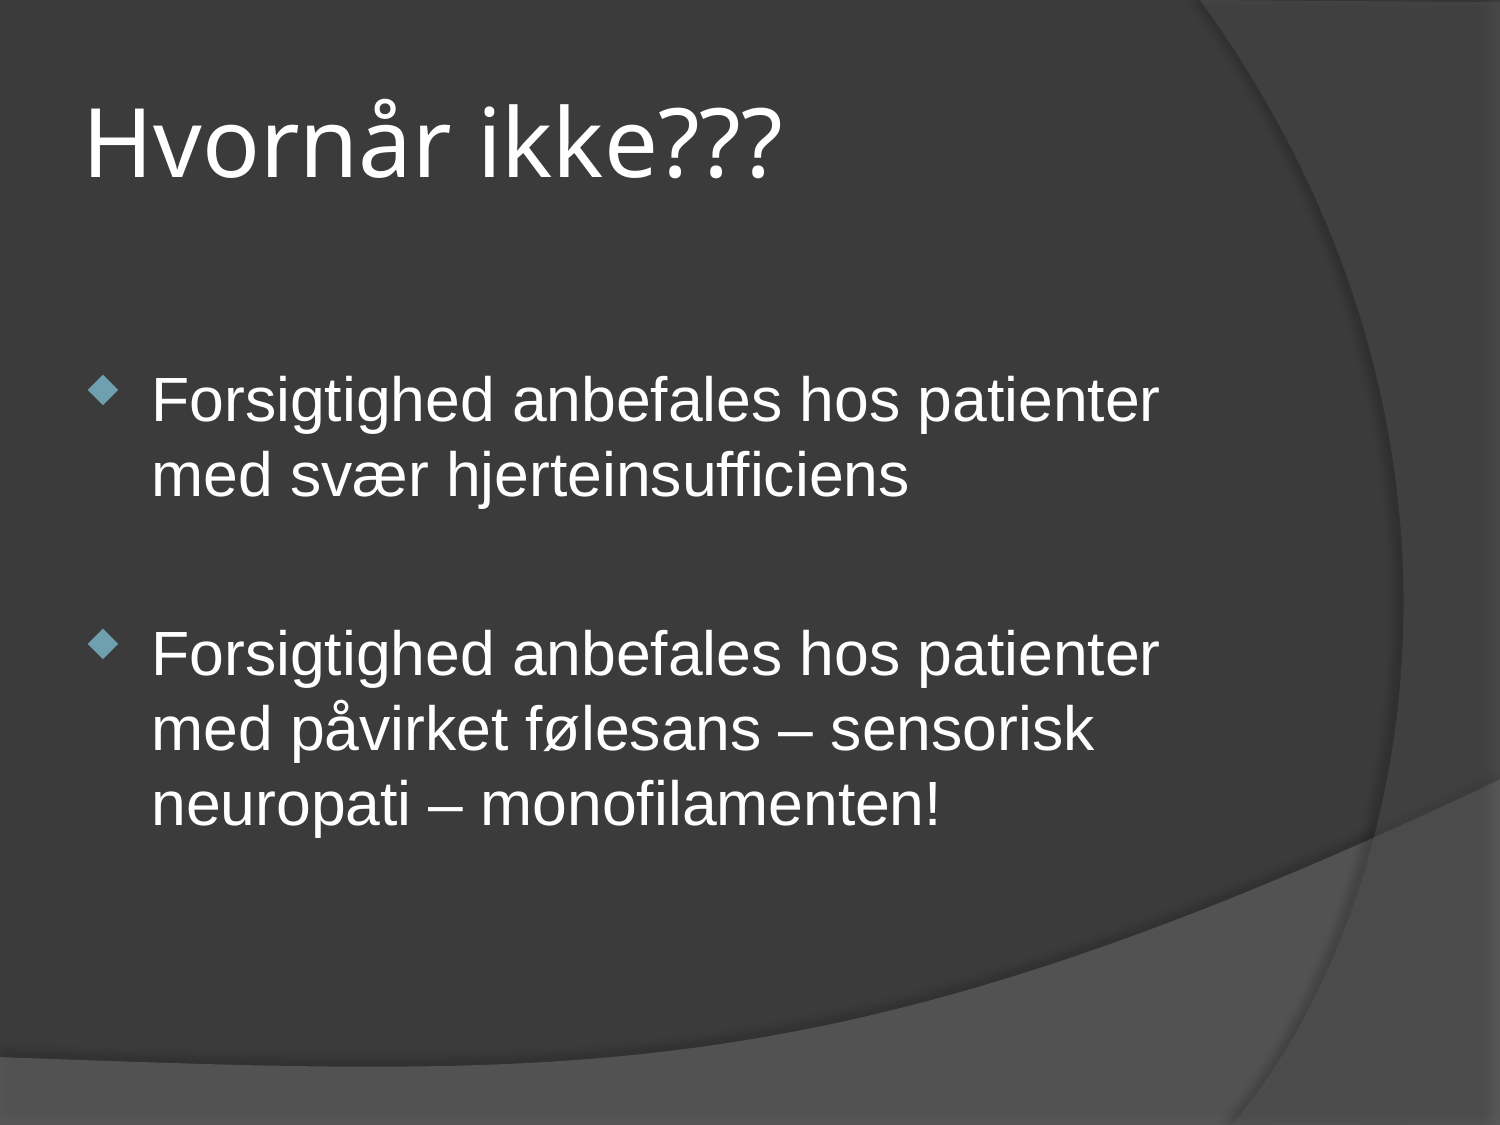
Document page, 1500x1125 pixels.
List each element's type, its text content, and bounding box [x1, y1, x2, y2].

title Hvornår ikke??? [74, 44, 1301, 234]
list Forsigtighed anbefales hos patienter med svær hjerteinsufficiens Forsigtighed anbefales hos patienter med påvirket følesans – sensorisk neuropati – monofilamenten! [74, 261, 1301, 1006]
